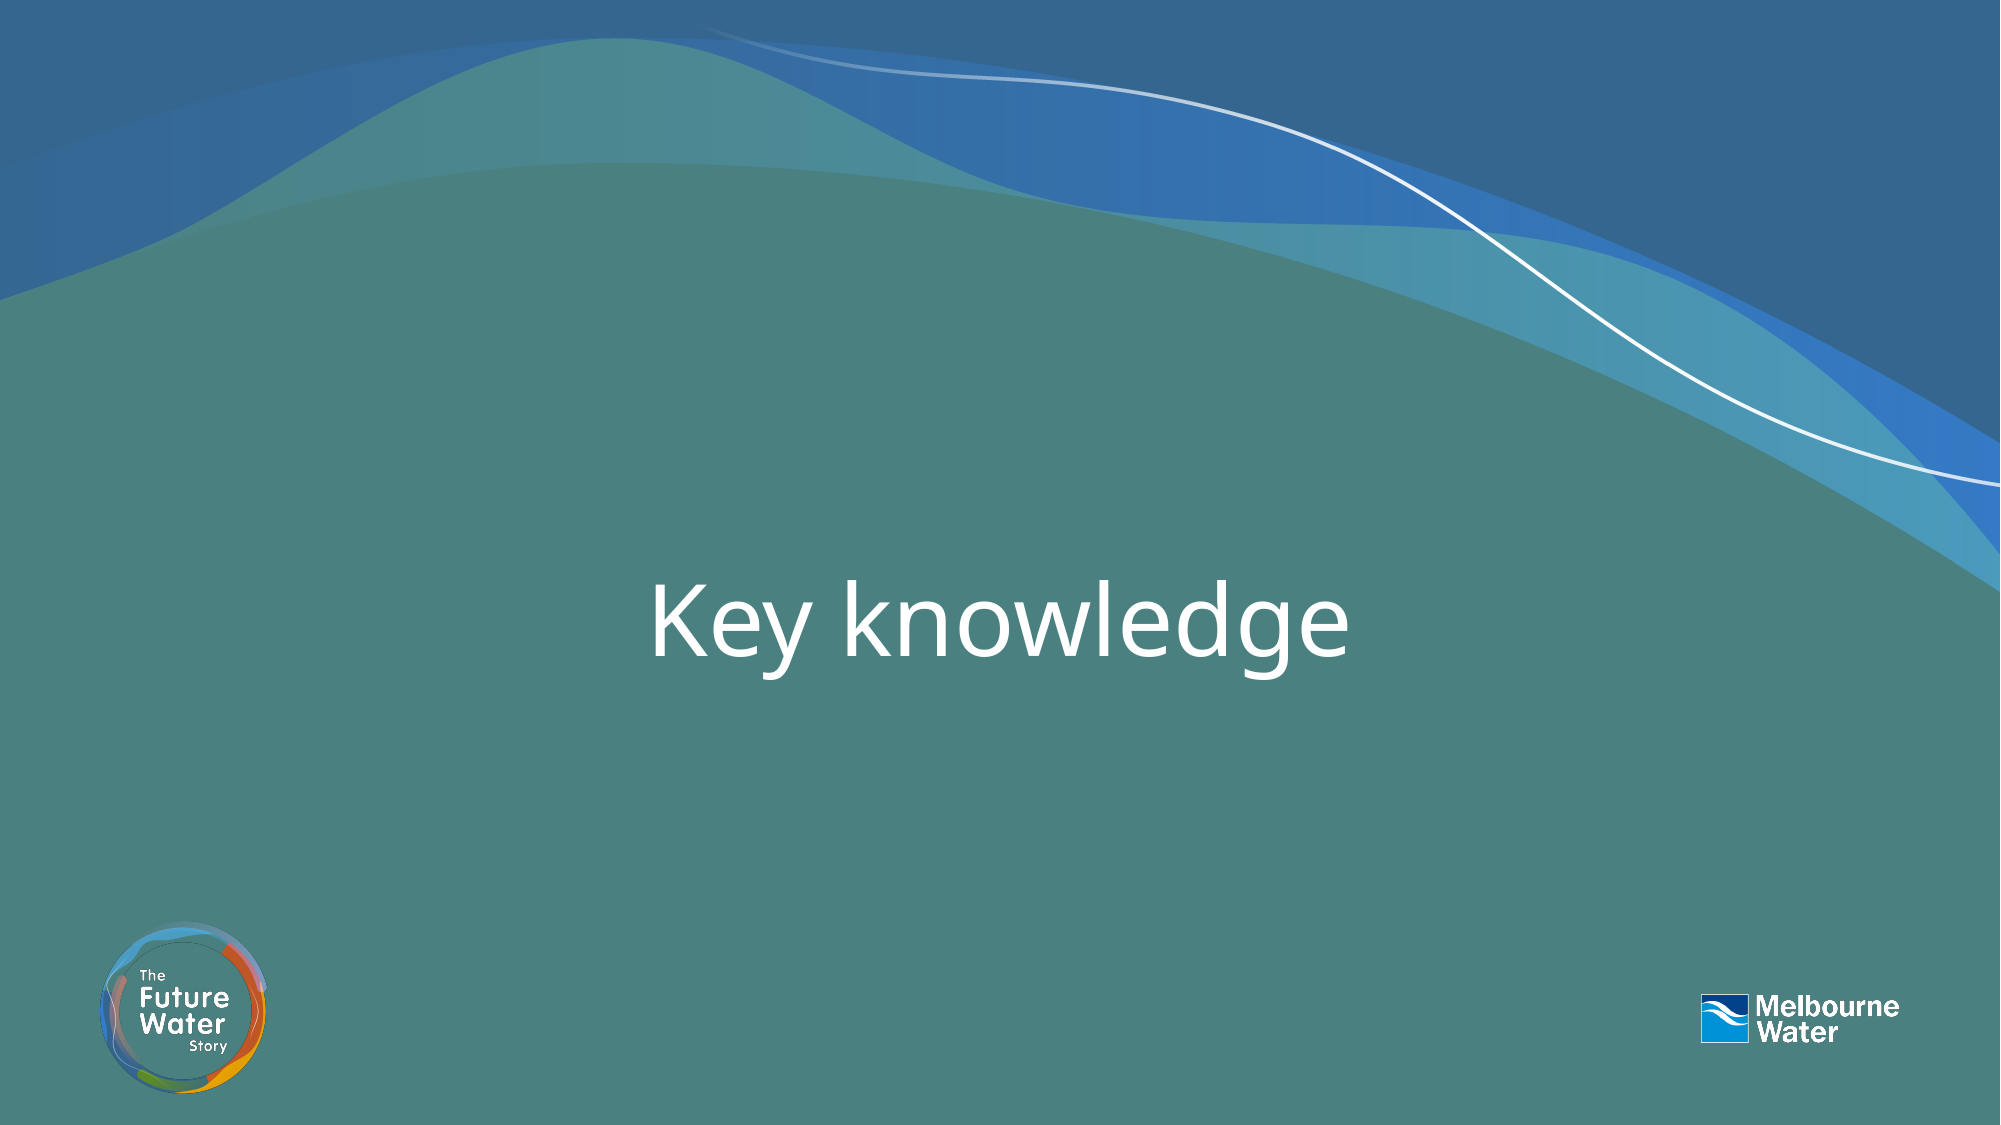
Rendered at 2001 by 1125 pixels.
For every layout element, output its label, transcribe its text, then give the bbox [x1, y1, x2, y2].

picture [0, 0, 2000, 1125]
title Key knowledge [143, 550, 1857, 699]
